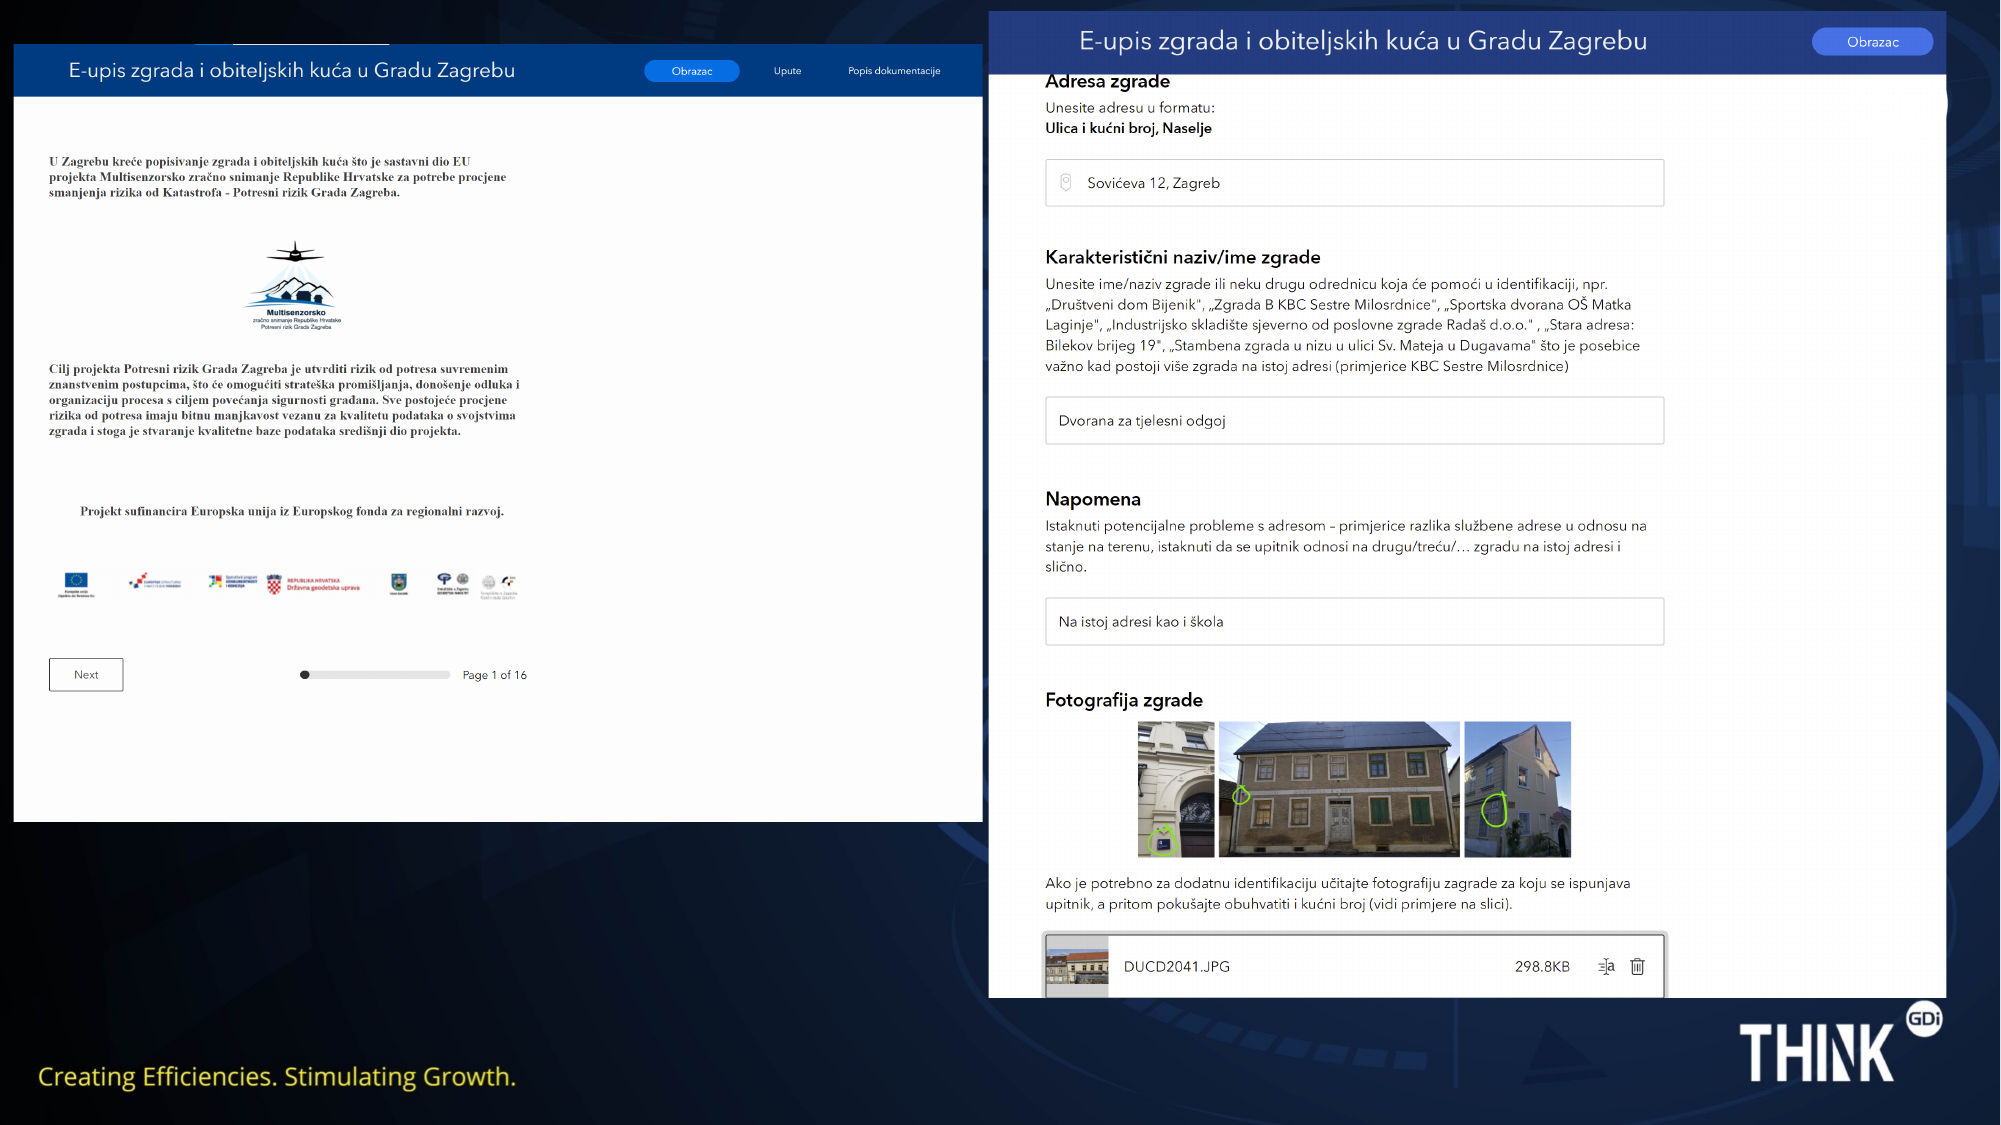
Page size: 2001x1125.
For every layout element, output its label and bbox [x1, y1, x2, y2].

picture [0, 0, 2001, 1125]
list [988, 11, 1947, 998]
